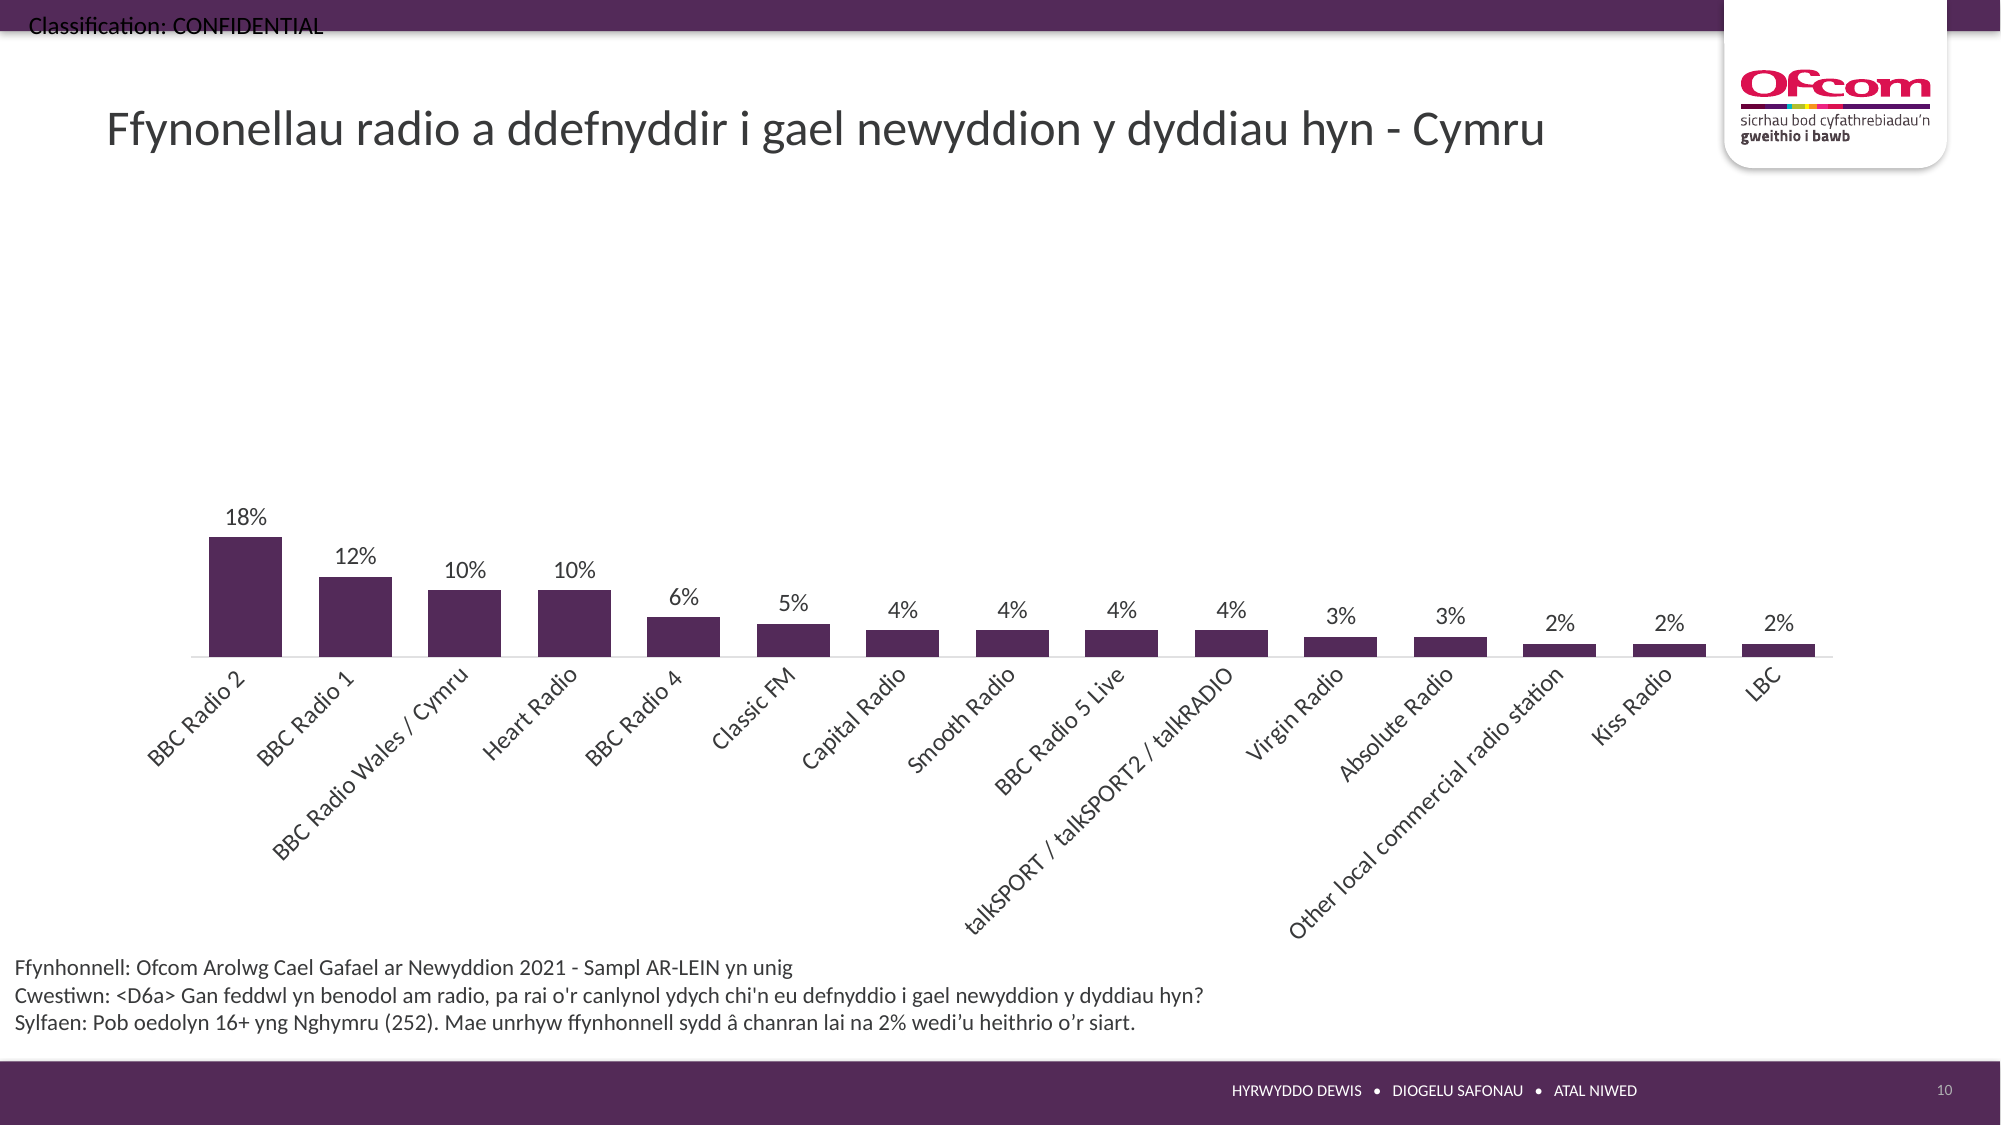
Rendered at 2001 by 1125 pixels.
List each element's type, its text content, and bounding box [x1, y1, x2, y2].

chart [93, 163, 1907, 958]
text_box Ffynhonnell: Ofcom Arolwg Cael Gafael ar Newyddion 2021 - Sampl AR-LEIN yn unig Cwestiwn: <D6a> Gan feddwl yn benodol am radio, pa rai o'r canlynol ydych chi'n eu defnyddio i gael newyddion y dyddiau hyn? Sylfaen: Pob oedolyn 16+ yng Nghymru (252). Mae unrhyw ffynhonnell sydd â chanran lai na 2% wedi’u heithrio o’r siart. [0, 945, 1290, 1043]
title Ffynonellau radio a ddefnyddir i gael newyddion y dyddiau hyn - Cymru [0, 88, 1653, 292]
